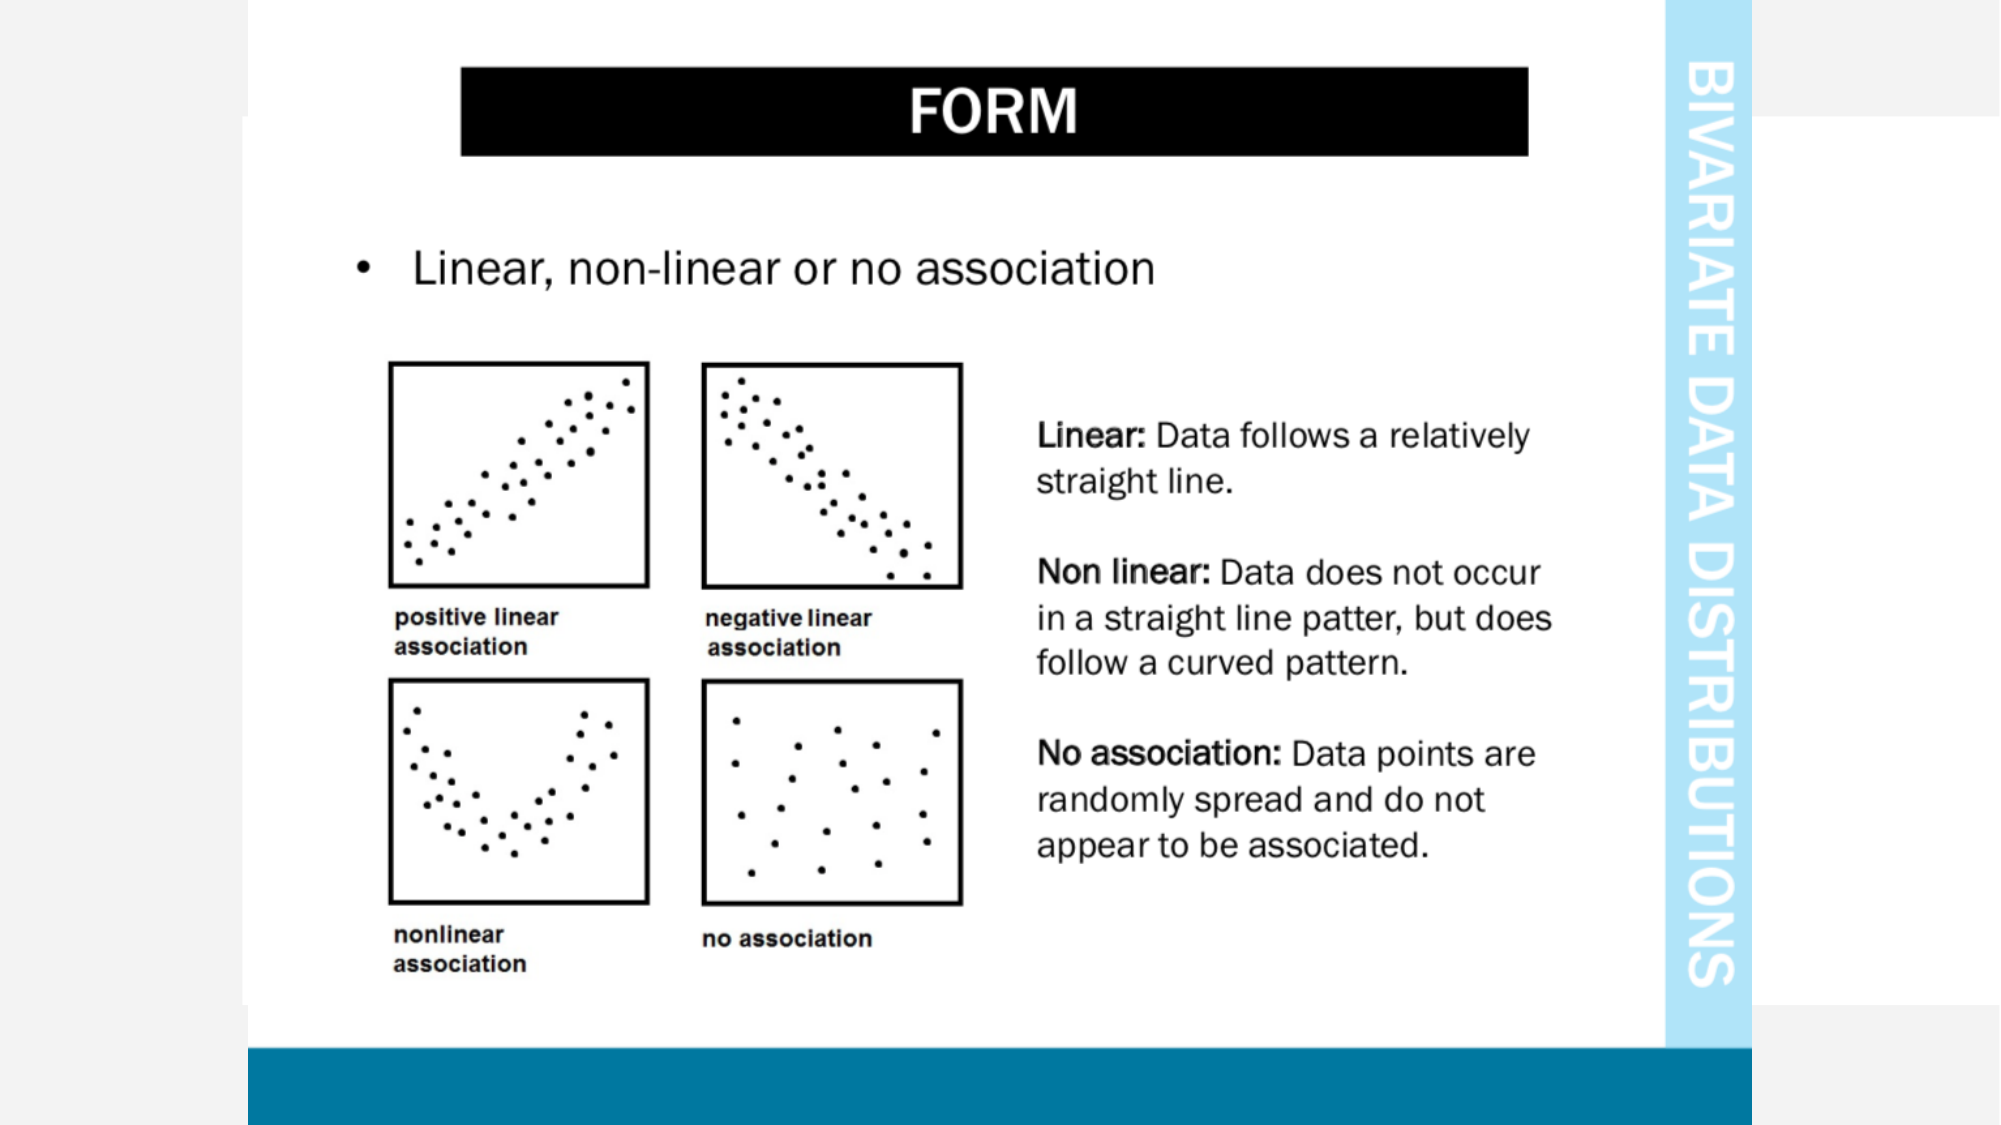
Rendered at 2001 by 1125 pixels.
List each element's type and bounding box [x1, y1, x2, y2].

picture [248, 0, 1752, 1049]
